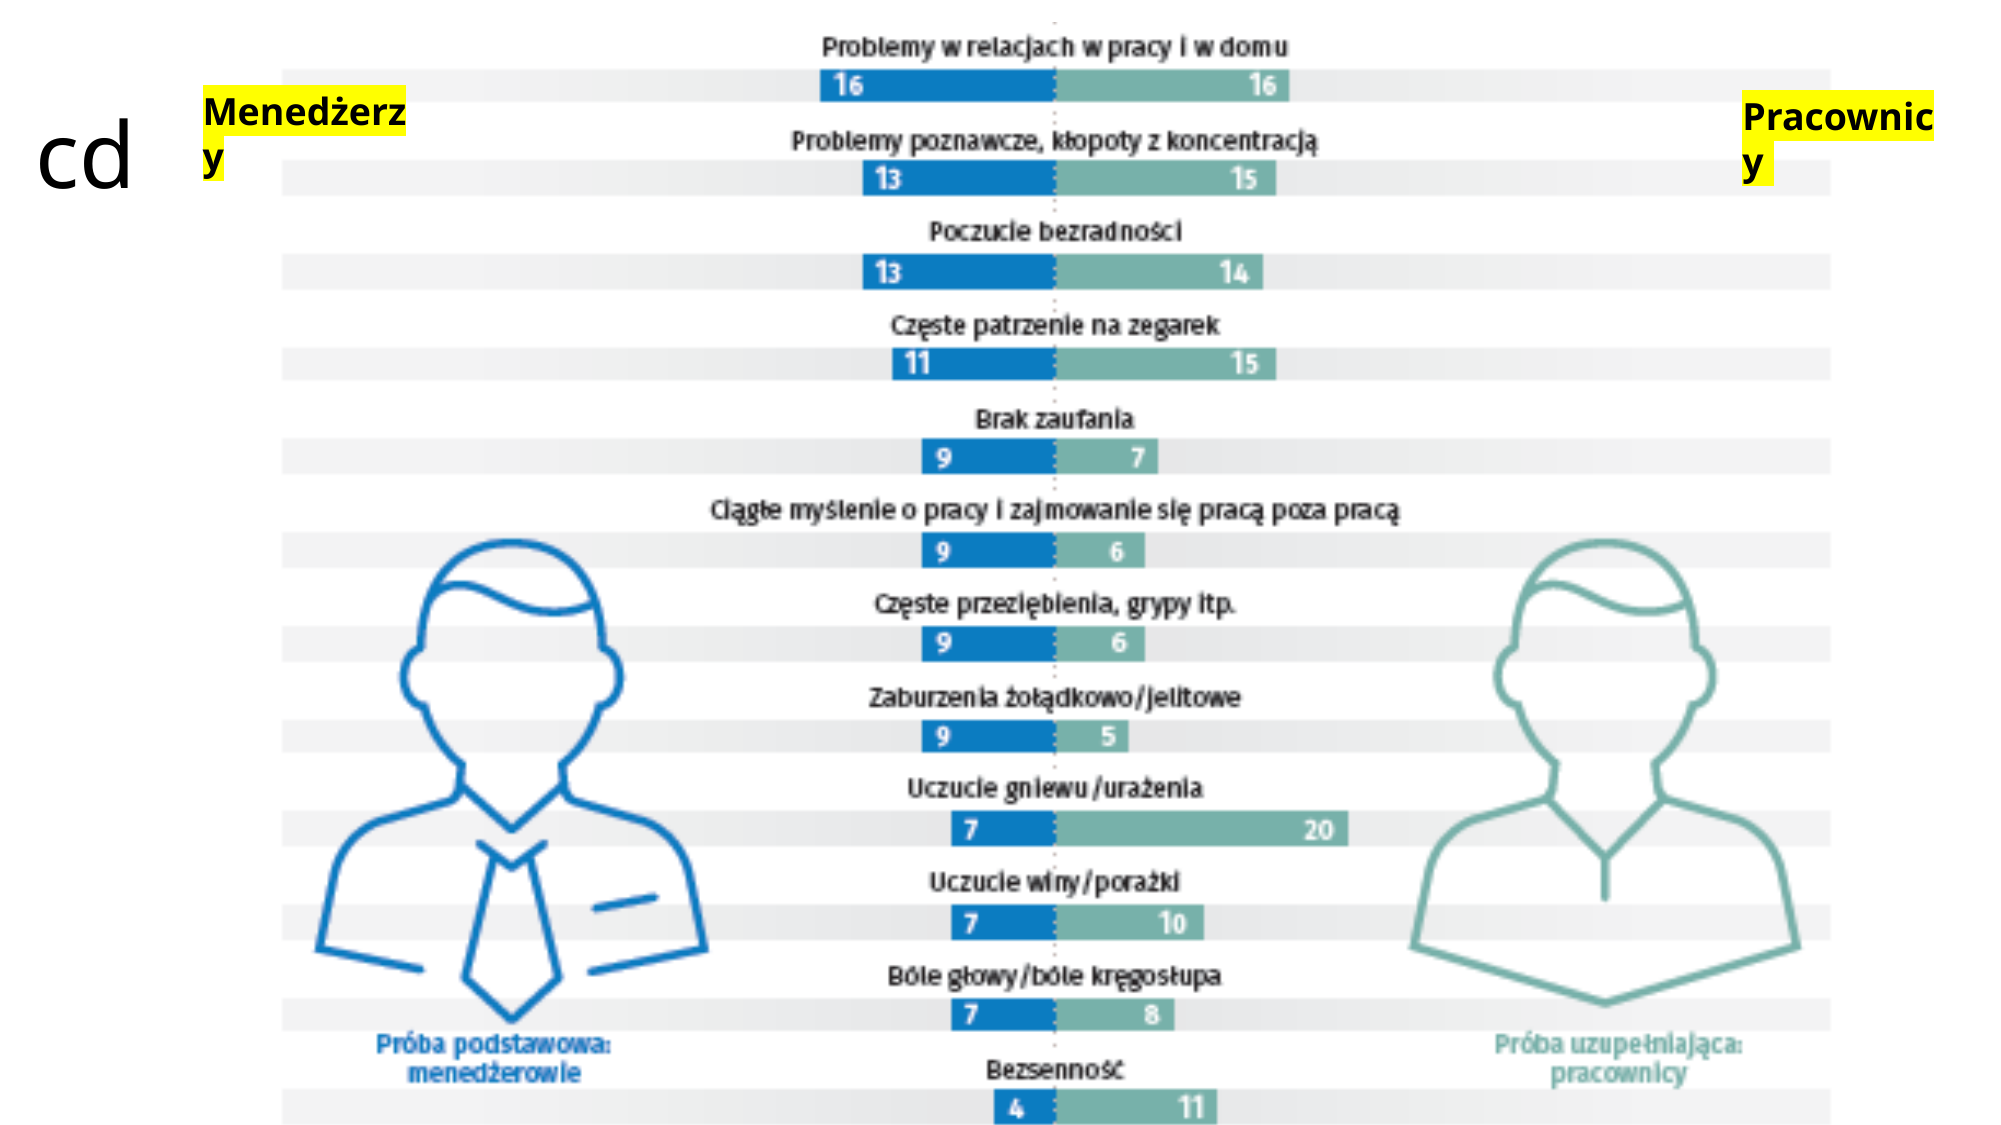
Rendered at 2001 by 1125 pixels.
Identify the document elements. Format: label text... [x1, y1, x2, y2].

text_box Pracownicy [1868, 85, 1952, 191]
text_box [267, 22, 1868, 1125]
title cd [19, 49, 267, 268]
text_box Menedżerzy [187, 80, 267, 186]
